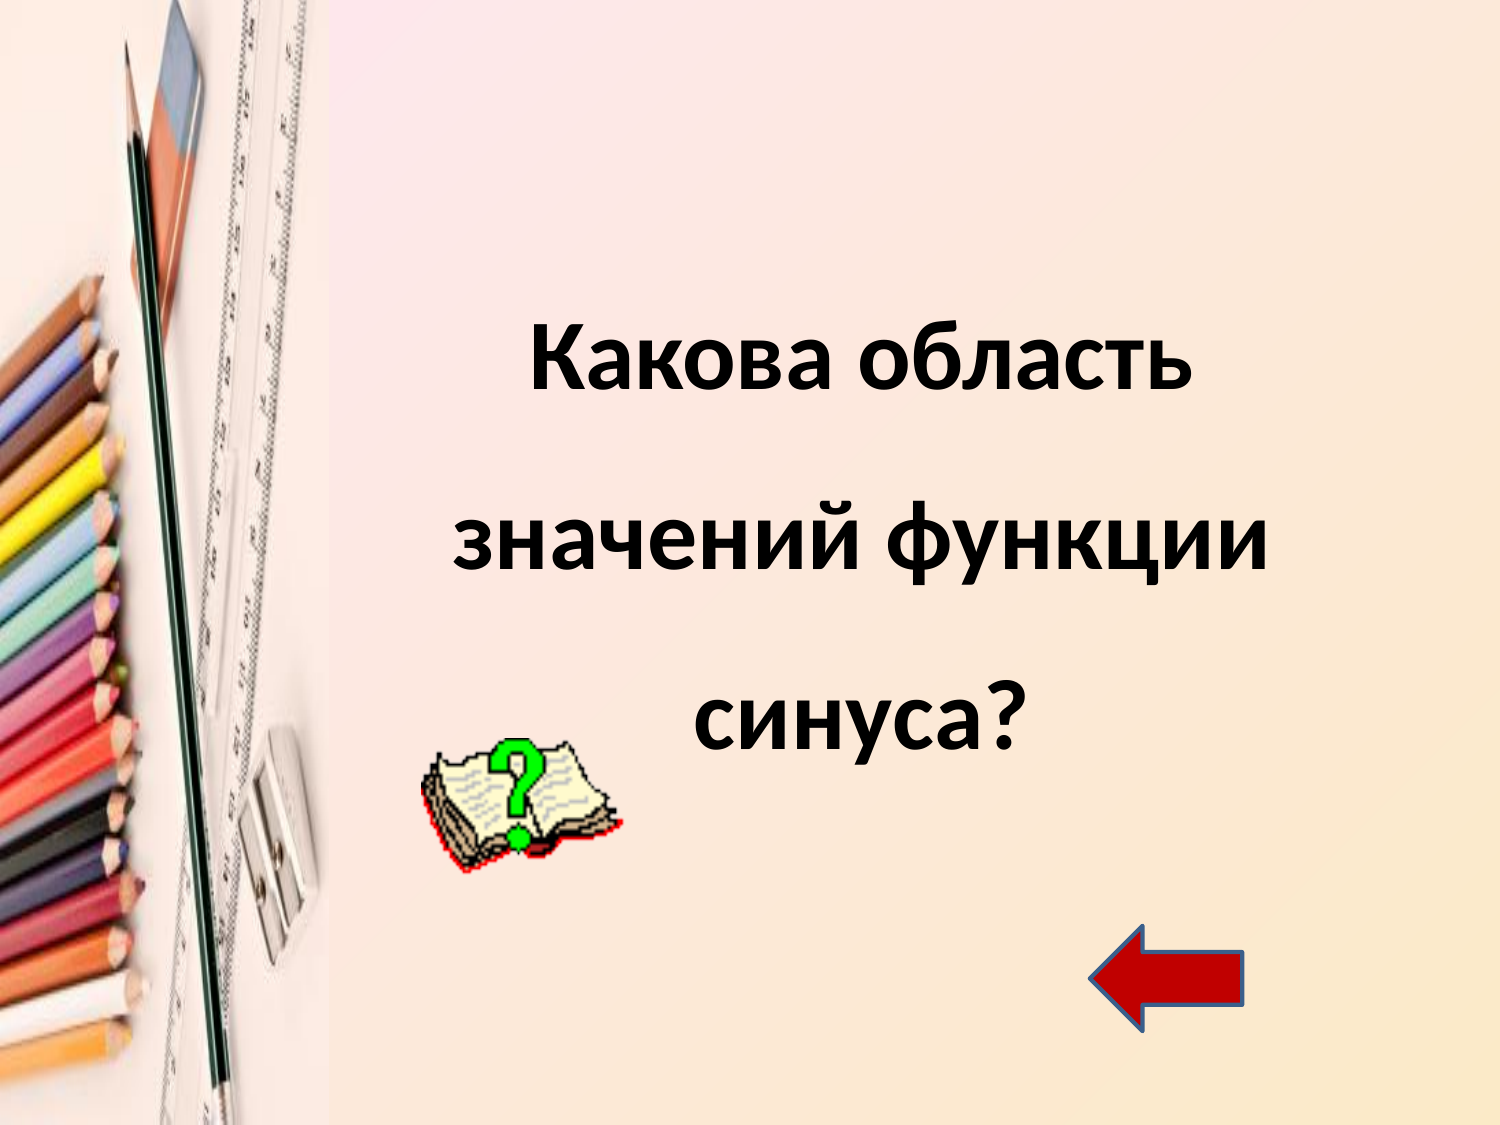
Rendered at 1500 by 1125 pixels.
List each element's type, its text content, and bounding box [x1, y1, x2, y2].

text_box [1087, 923, 1245, 1034]
text_box Какова область значений функции синуса? [414, 222, 1310, 777]
picture [421, 738, 628, 880]
picture [0, 0, 329, 1125]
